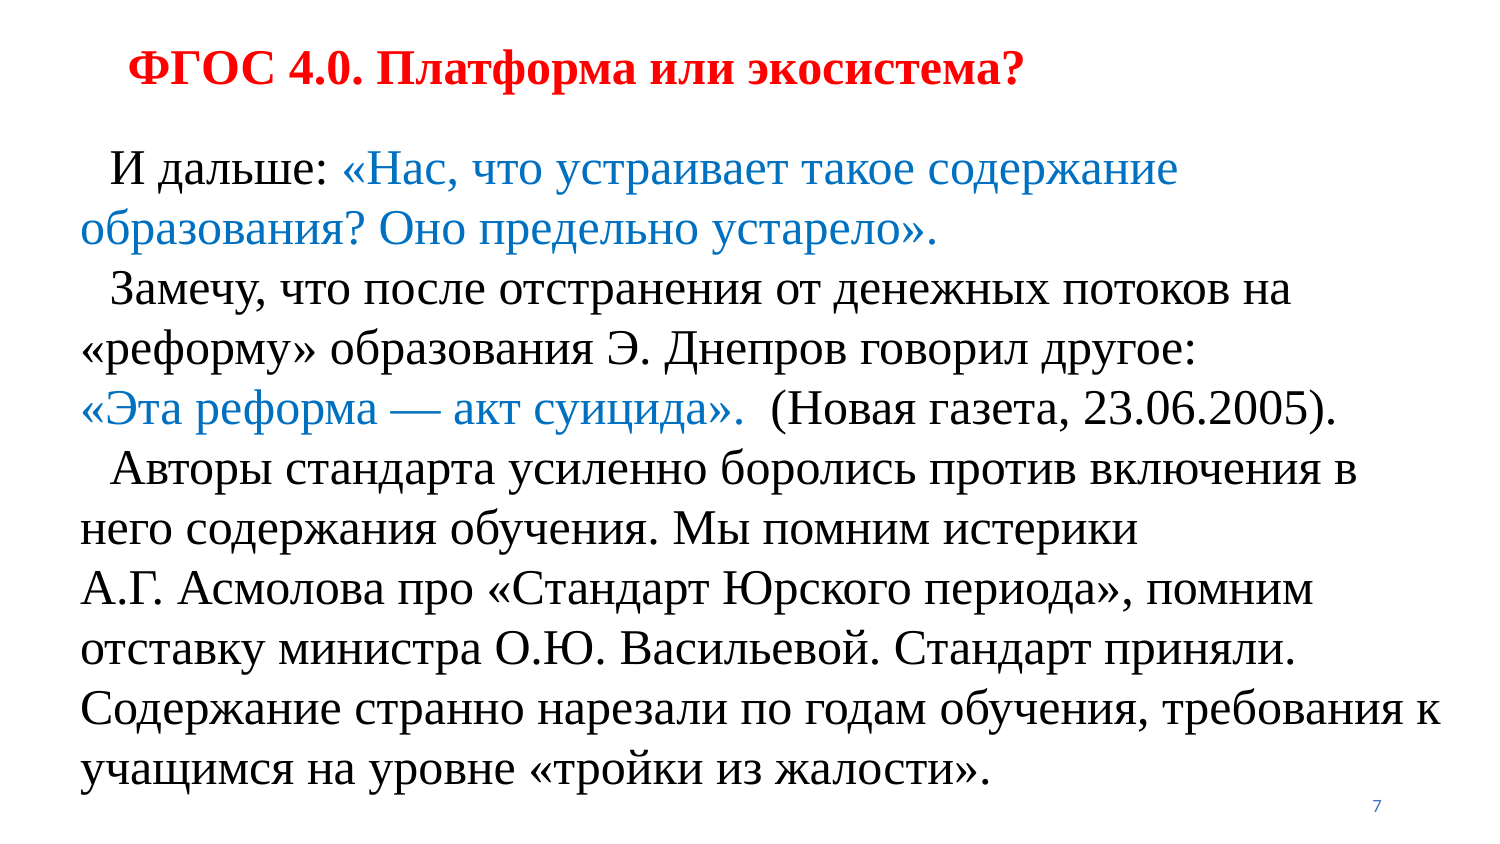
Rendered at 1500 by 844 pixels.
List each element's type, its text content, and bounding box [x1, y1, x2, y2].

subtitle И дальше: «Нас, что устраивает такое содержание образования? Оно предельно устарело». Замечу, что после отстранения от денежных потоков на «реформу» образования Э. Днепров говорил другое: «Эта реформа — акт суицида». (Новая газета, 23.06.2005). Авторы стандарта усиленно боролись против включения в него содержания обучения. Мы помним истерики А.Г. Асмолова про «Стандарт Юрского периода», помним отставку министра О.Ю. Васильевой. Стандарт приняли. Содержание странно нарезали по годам обучения, требования к учащимся на уровне «тройки из жалости». [64, 126, 1459, 800]
slide_number 7 [1059, 782, 1397, 827]
title ФГОС 4.0. Платформа или экосистема? [112, 32, 1376, 103]
